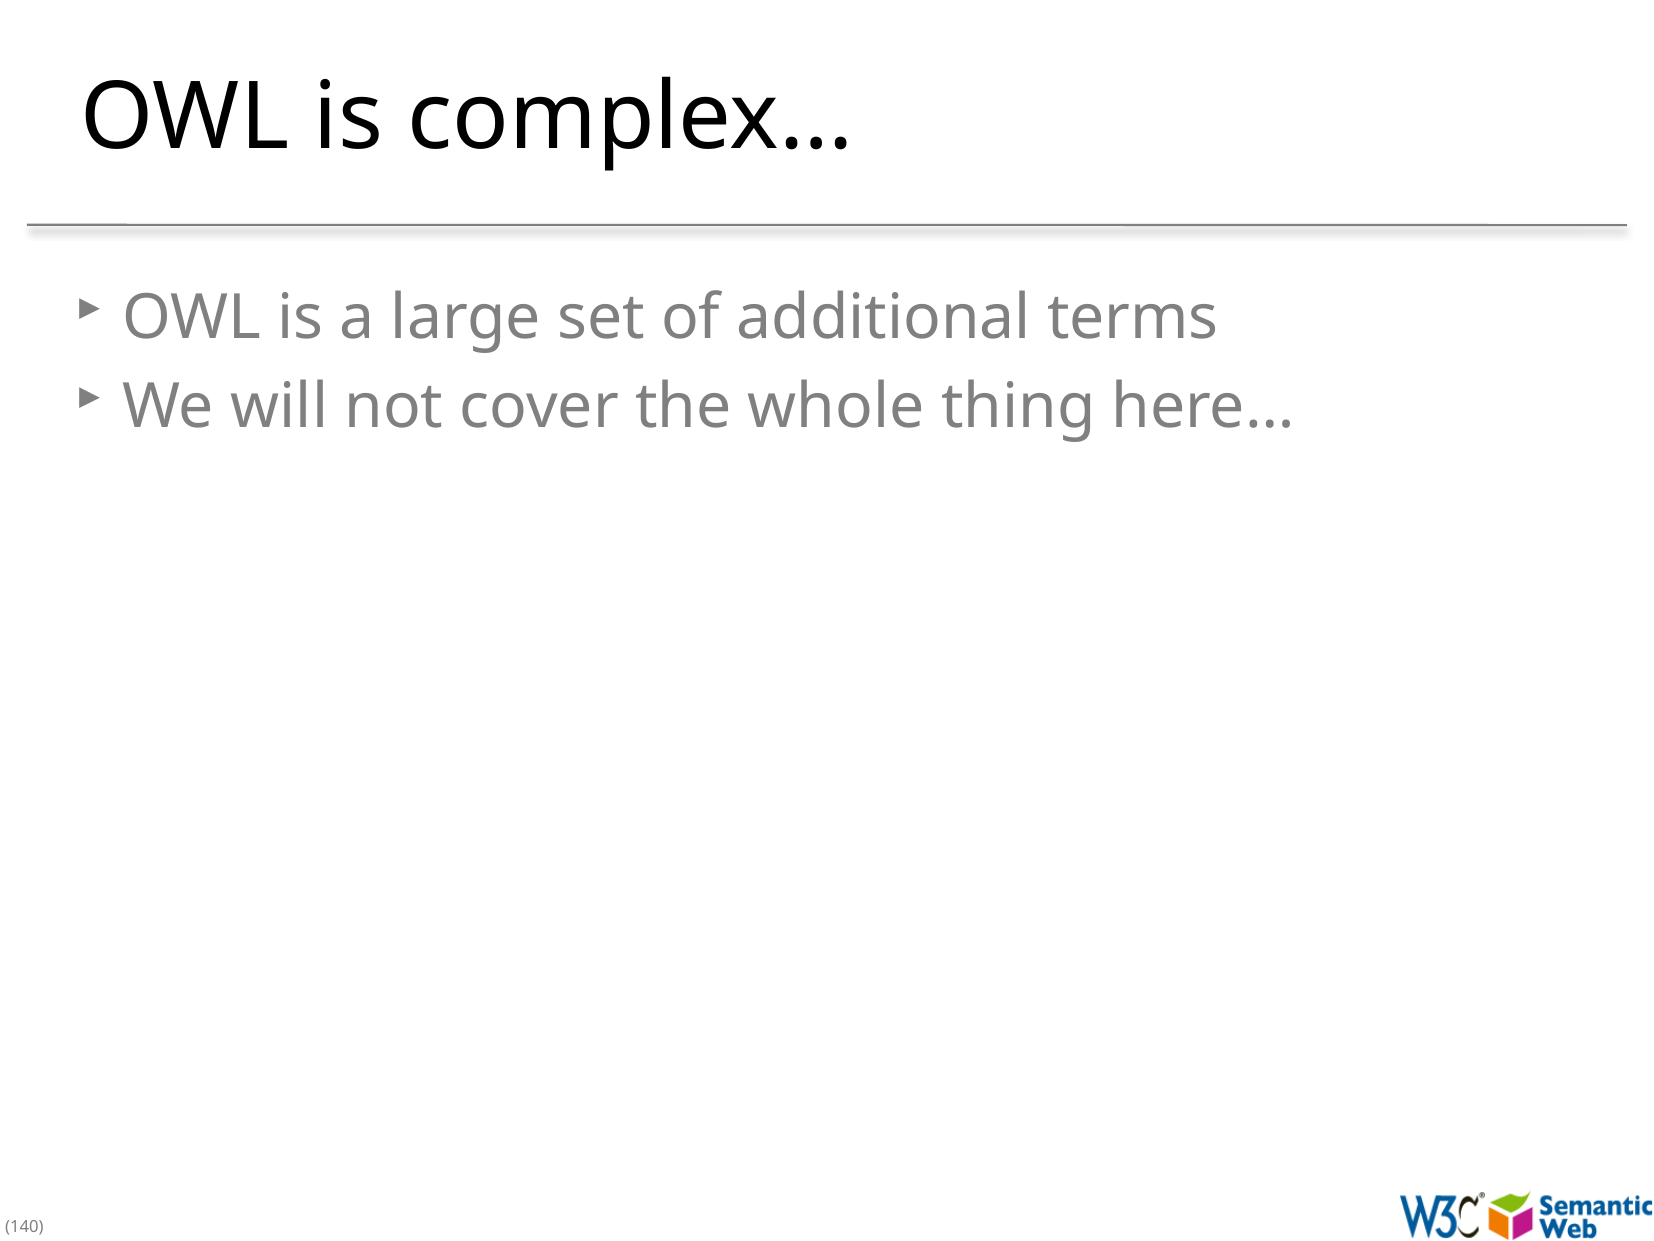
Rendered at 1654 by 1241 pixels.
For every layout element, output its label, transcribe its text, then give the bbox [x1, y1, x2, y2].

title OWL is complex… [64, 7, 1602, 215]
list OWL is a large set of additional terms We will not cover the whole thing here… [39, 267, 1602, 1118]
picture [1400, 1189, 1653, 1240]
